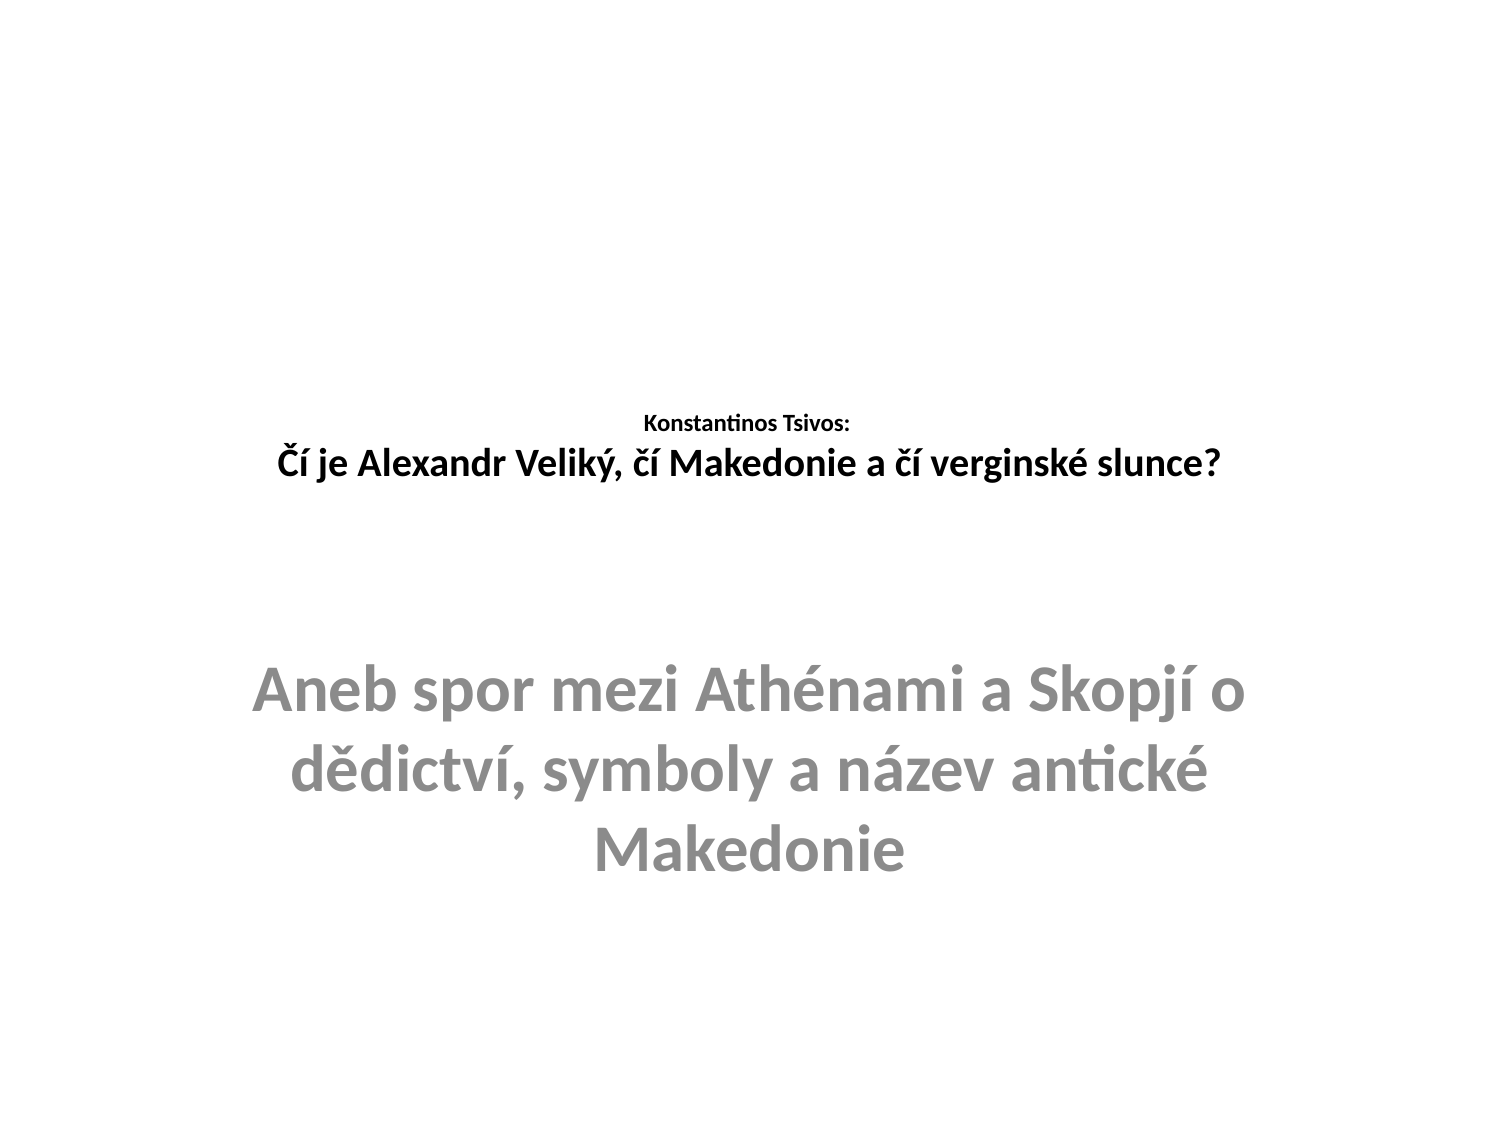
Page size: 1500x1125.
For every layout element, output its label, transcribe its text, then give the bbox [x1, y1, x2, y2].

subtitle Aneb spor mezi Athénami a Skopjí o dědictví, symboly a název antické Makedonie [225, 637, 1275, 925]
title Konstantinos Tsivos: Čí je Alexandr Veliký, čí Makedonie a čí verginské slunce? [112, 349, 1388, 591]
